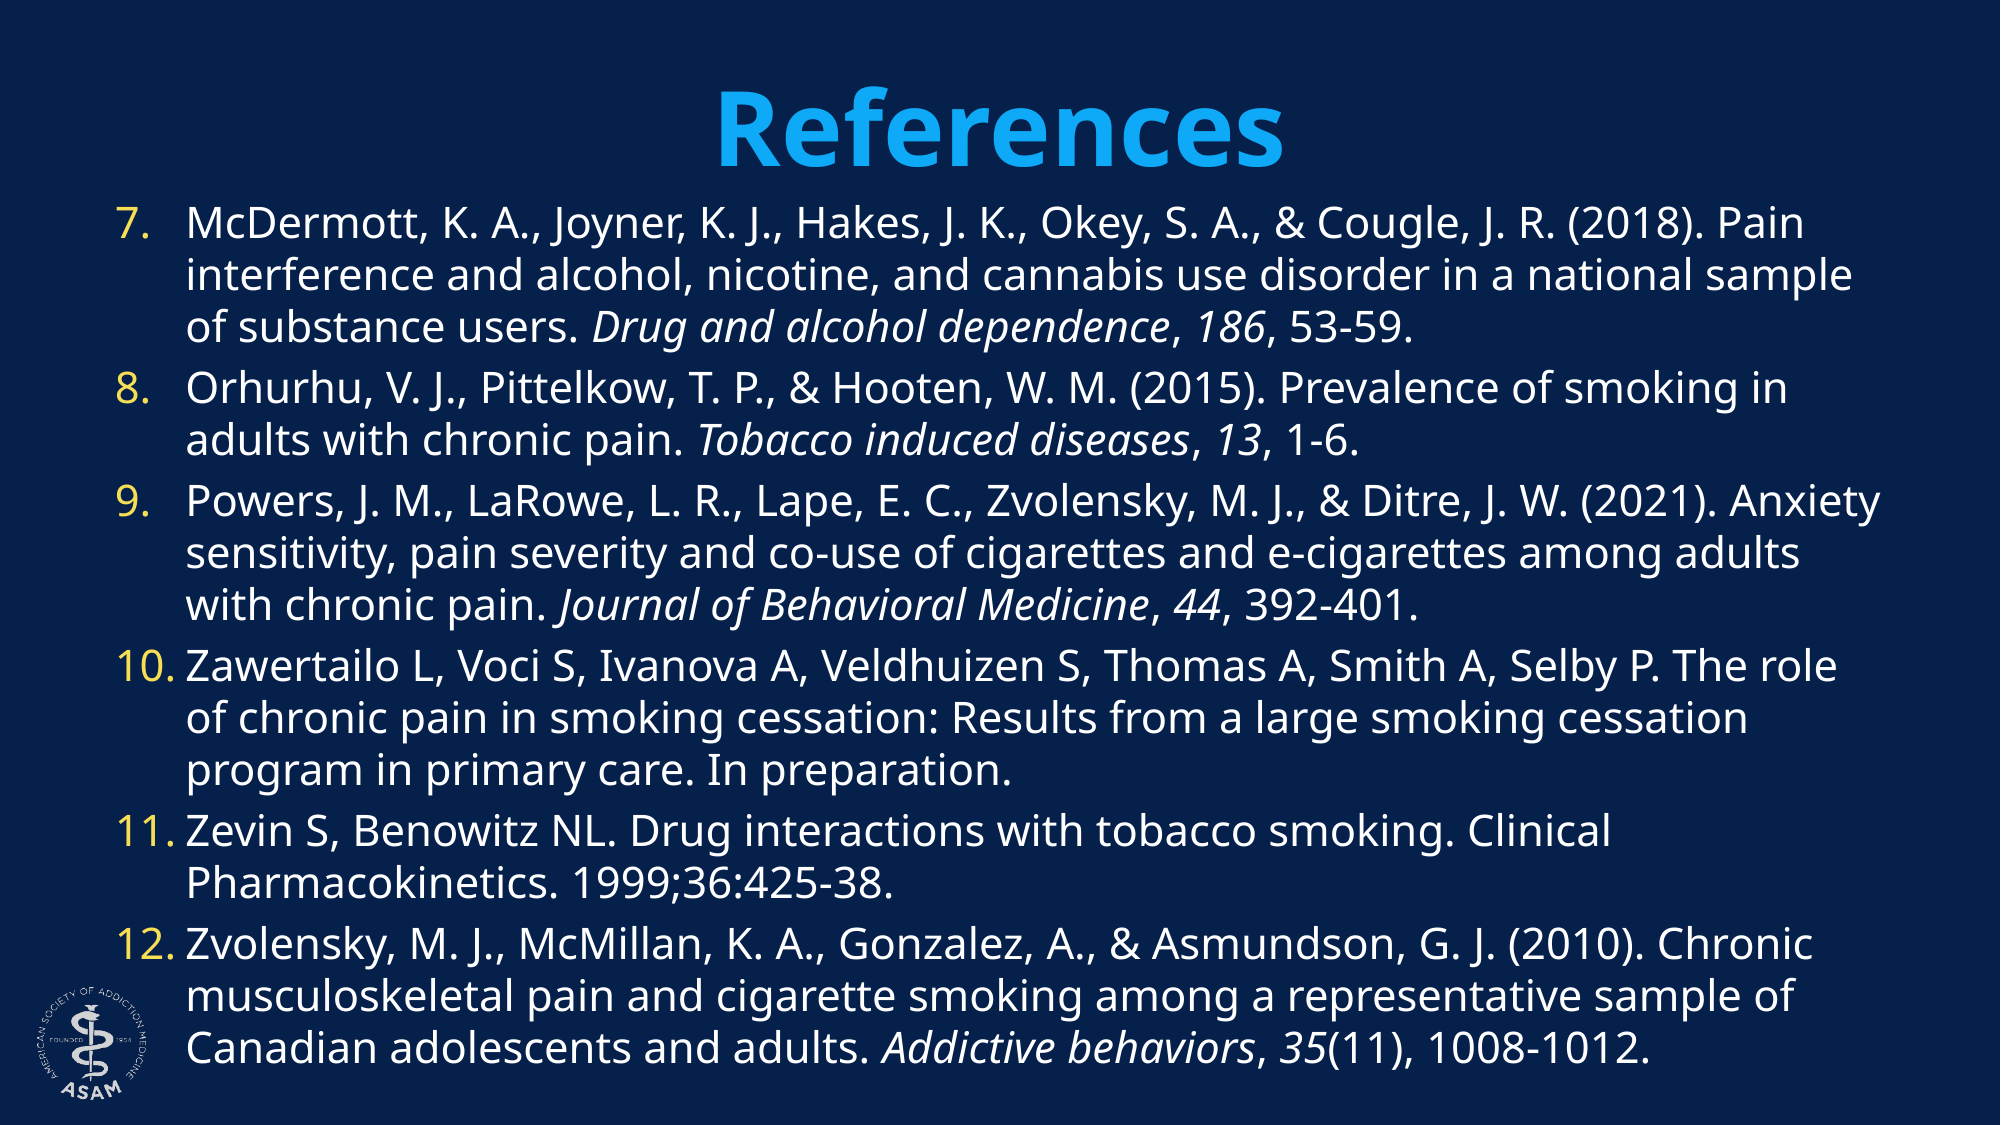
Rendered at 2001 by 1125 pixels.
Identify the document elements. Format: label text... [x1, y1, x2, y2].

list McDermott, K. A., Joyner, K. J., Hakes, J. K., Okey, S. A., & Cougle, J. R. (2018). Pain interference and alcohol, nicotine, and cannabis use disorder in a national sample of substance users. Drug and alcohol dependence, 186, 53-59. Orhurhu, V. J., Pittelkow, T. P., & Hooten, W. M. (2015). Prevalence of smoking in adults with chronic pain. Tobacco induced diseases, 13, 1-6. Powers, J. M., LaRowe, L. R., Lape, E. C., Zvolensky, M. J., & Ditre, J. W. (2021). Anxiety sensitivity, pain severity and co-use of cigarettes and e-cigarettes among adults with chronic pain. Journal of Behavioral Medicine, 44, 392-401. Zawertailo L, Voci S, Ivanova A, Veldhuizen S, Thomas A, Smith A, Selby P. The role of chronic pain in smoking cessation: Results from a large smoking cessation program in primary care. In preparation. Zevin S, Benowitz NL. Drug interactions with tobacco smoking. Clinical Pharmacokinetics. 1999;36:425-38. Zvolensky, M. J., McMillan, K. A., Gonzalez, A., & Asmundson, G. J. (2010). Chronic musculoskeletal pain and cigarette smoking among a representative sample of Canadian adolescents and adults. Addictive behaviors, 35(11), 1008-1012. [99, 187, 1900, 1100]
title References [99, 37, 1900, 187]
picture [37, 987, 146, 1101]
